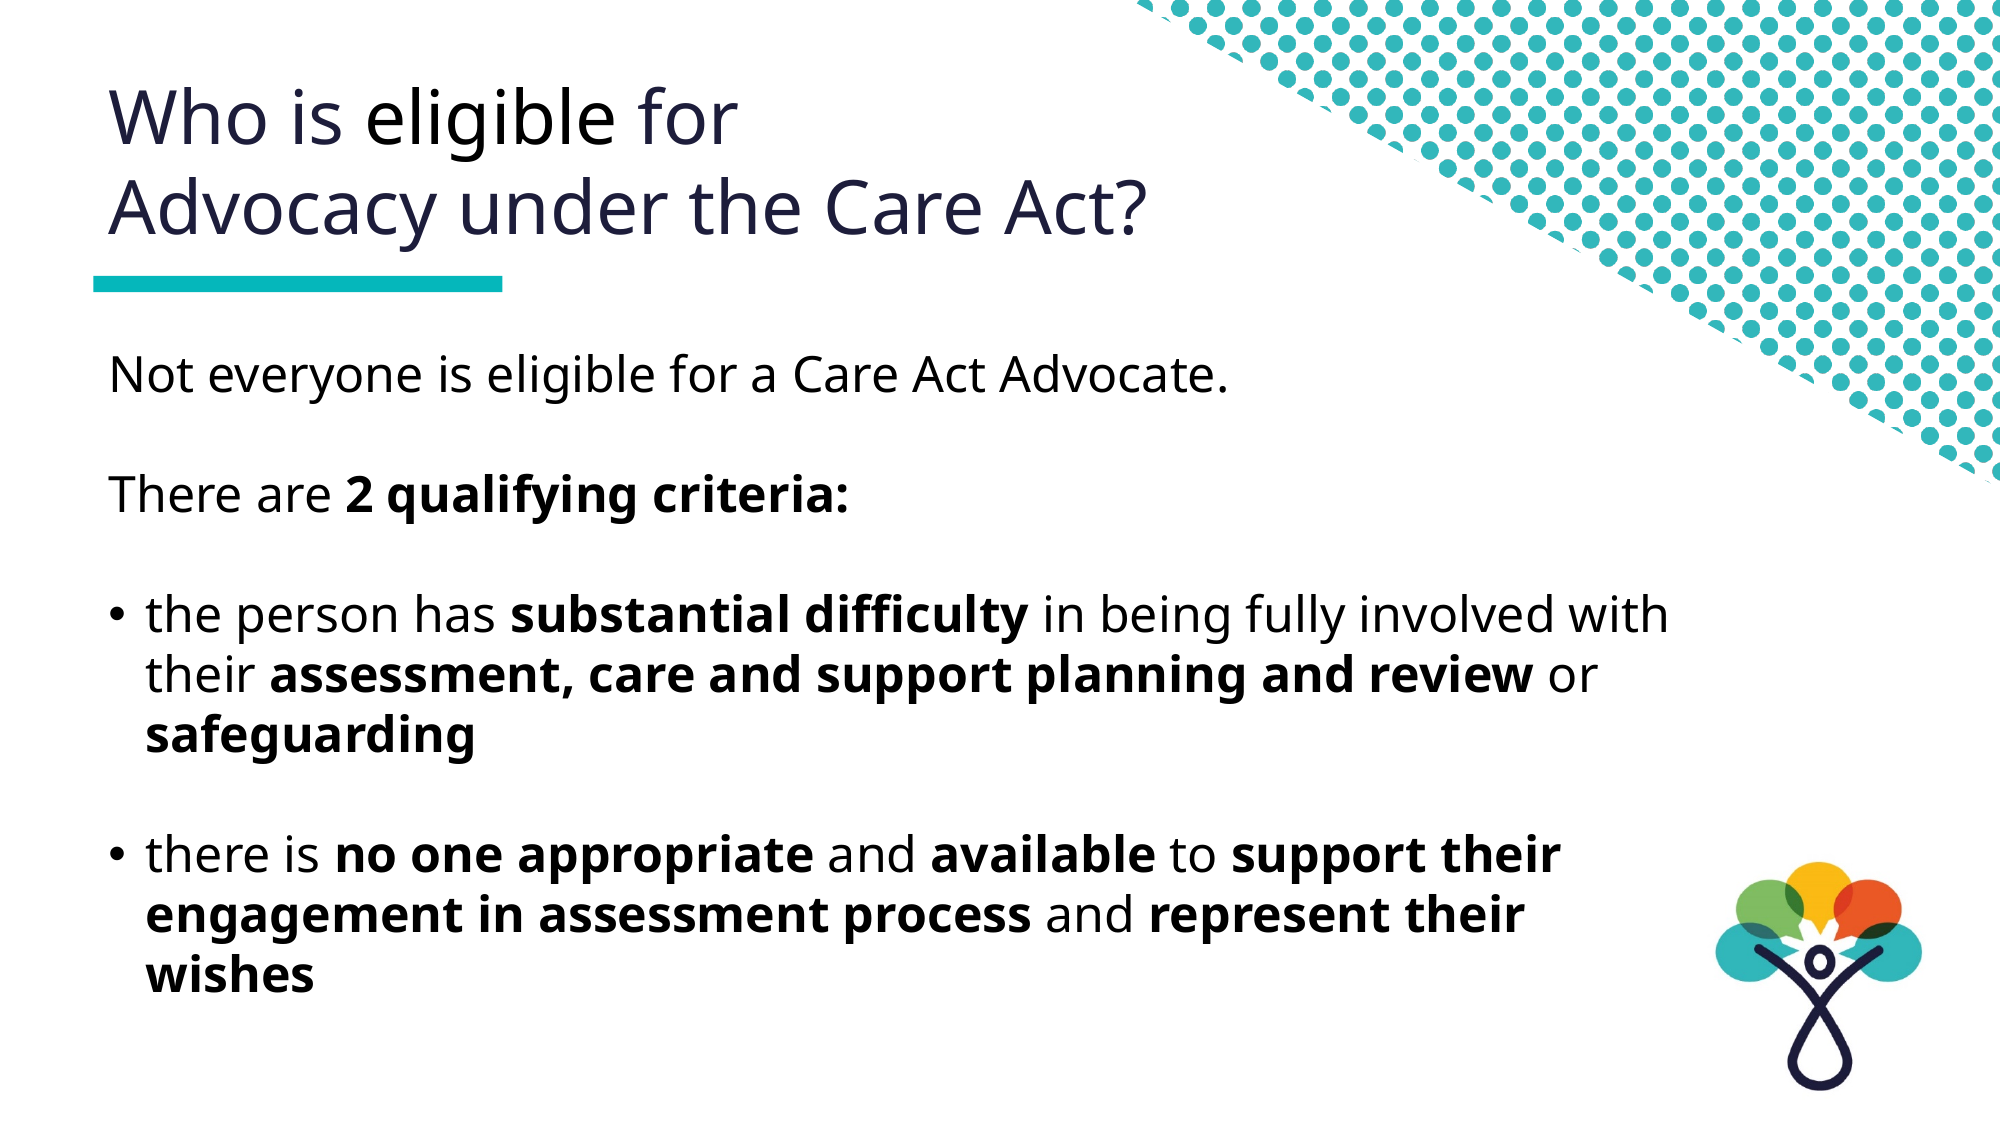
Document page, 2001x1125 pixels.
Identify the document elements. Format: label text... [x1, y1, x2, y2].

title Who is eligible for Advocacy under the Care Act? [93, 50, 1819, 269]
list Not everyone is eligible for a Care Act Advocate. There are 2 qualifying criteria: the person has substantial difficulty in being fully involved with their assessment, care and support planning and review or safeguarding there is no one appropriate and available to support their engagement in assessment process and represent their wishes [93, 335, 1713, 1050]
picture [1130, 0, 2001, 489]
picture [1681, 827, 1956, 1125]
